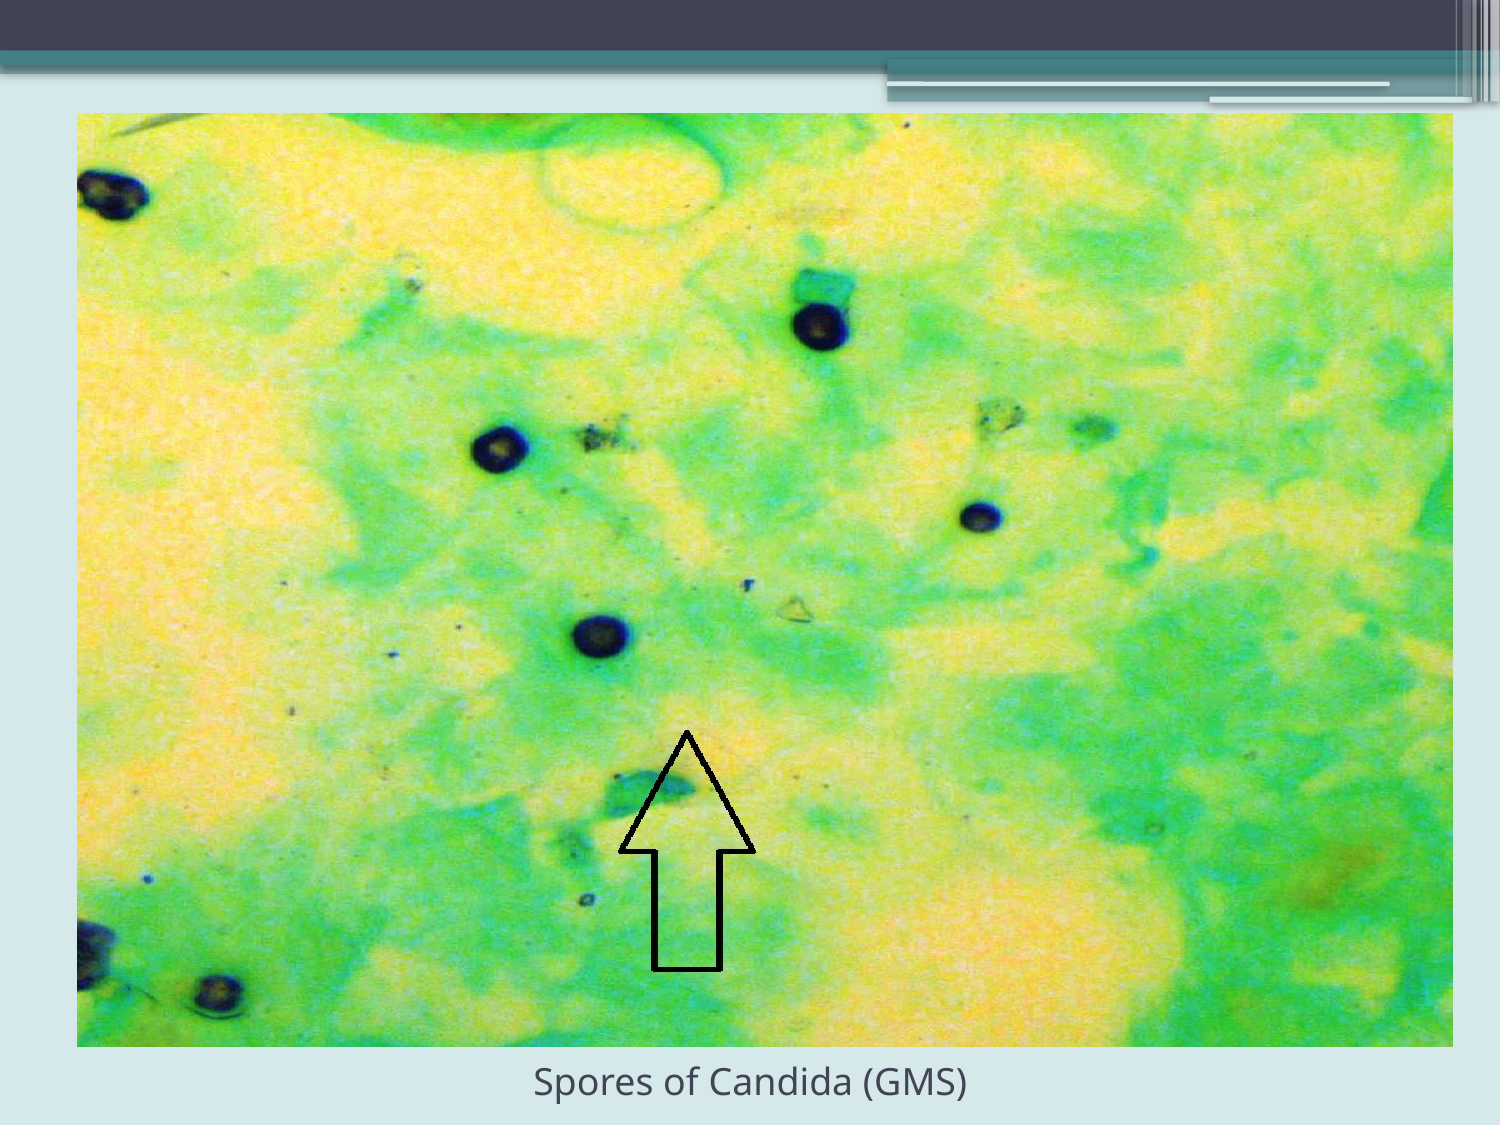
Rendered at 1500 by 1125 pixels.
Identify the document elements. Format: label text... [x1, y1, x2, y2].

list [77, 113, 1453, 1047]
title Spores of Candida (GMS) [41, 1011, 1392, 1125]
